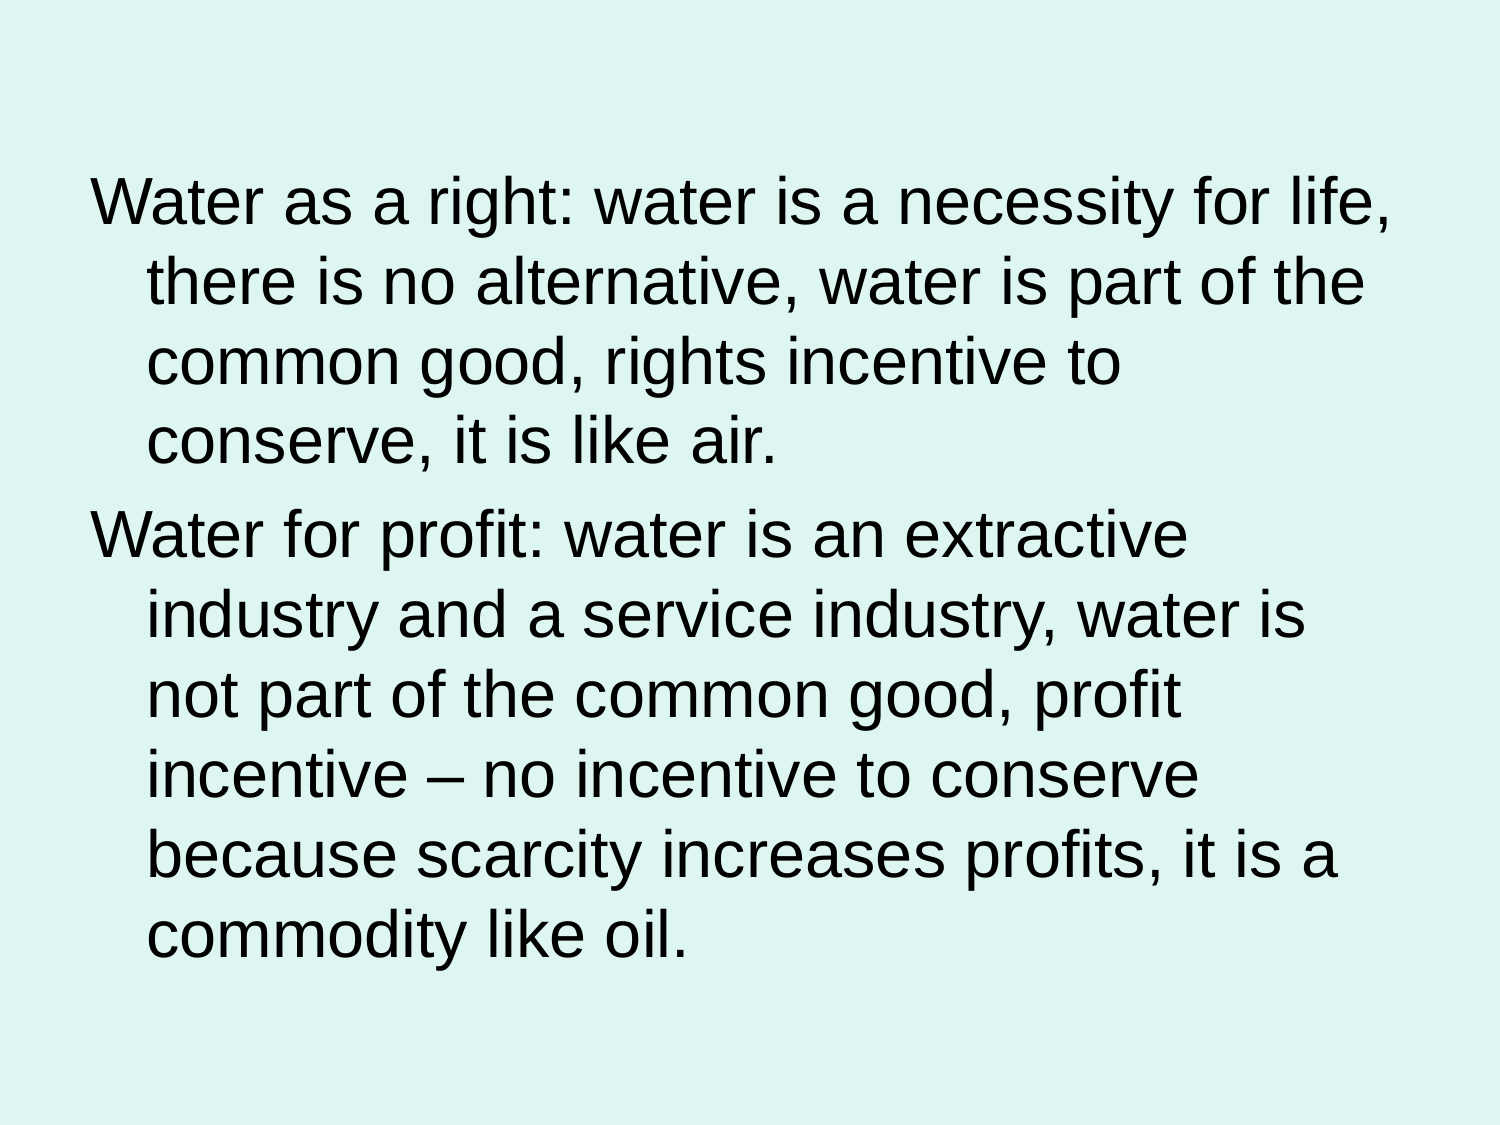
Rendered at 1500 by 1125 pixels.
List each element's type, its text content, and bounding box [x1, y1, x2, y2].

list Water as a right: water is a necessity for life, there is no alternative, water is part of the common good, rights incentive to conserve, it is like air. Water for profit: water is an extractive industry and a service industry, water is not part of the common good, profit incentive – no incentive to conserve because scarcity increases profits, it is a commodity like oil. [74, 149, 1426, 976]
